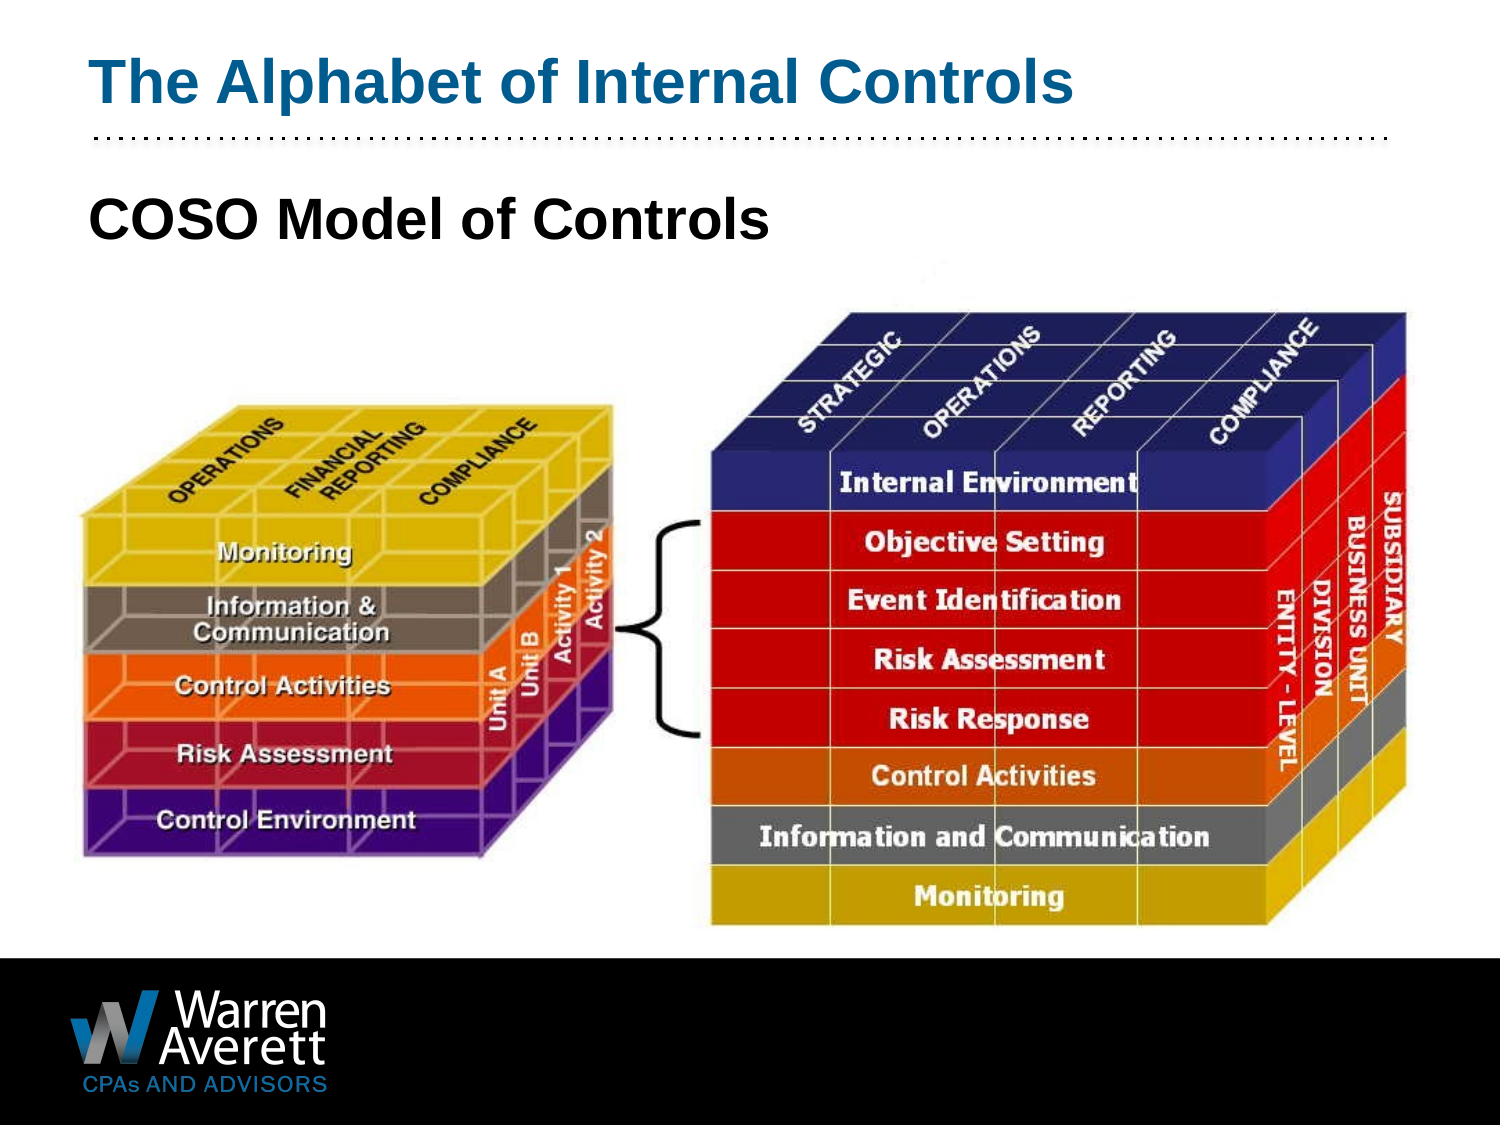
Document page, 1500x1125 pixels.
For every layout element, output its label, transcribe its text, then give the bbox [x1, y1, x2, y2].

text_box The Alphabet of Internal Controls [74, 48, 1368, 251]
text_box COSO Model of Controls [74, 174, 1069, 251]
picture [0, 0, 1500, 1125]
